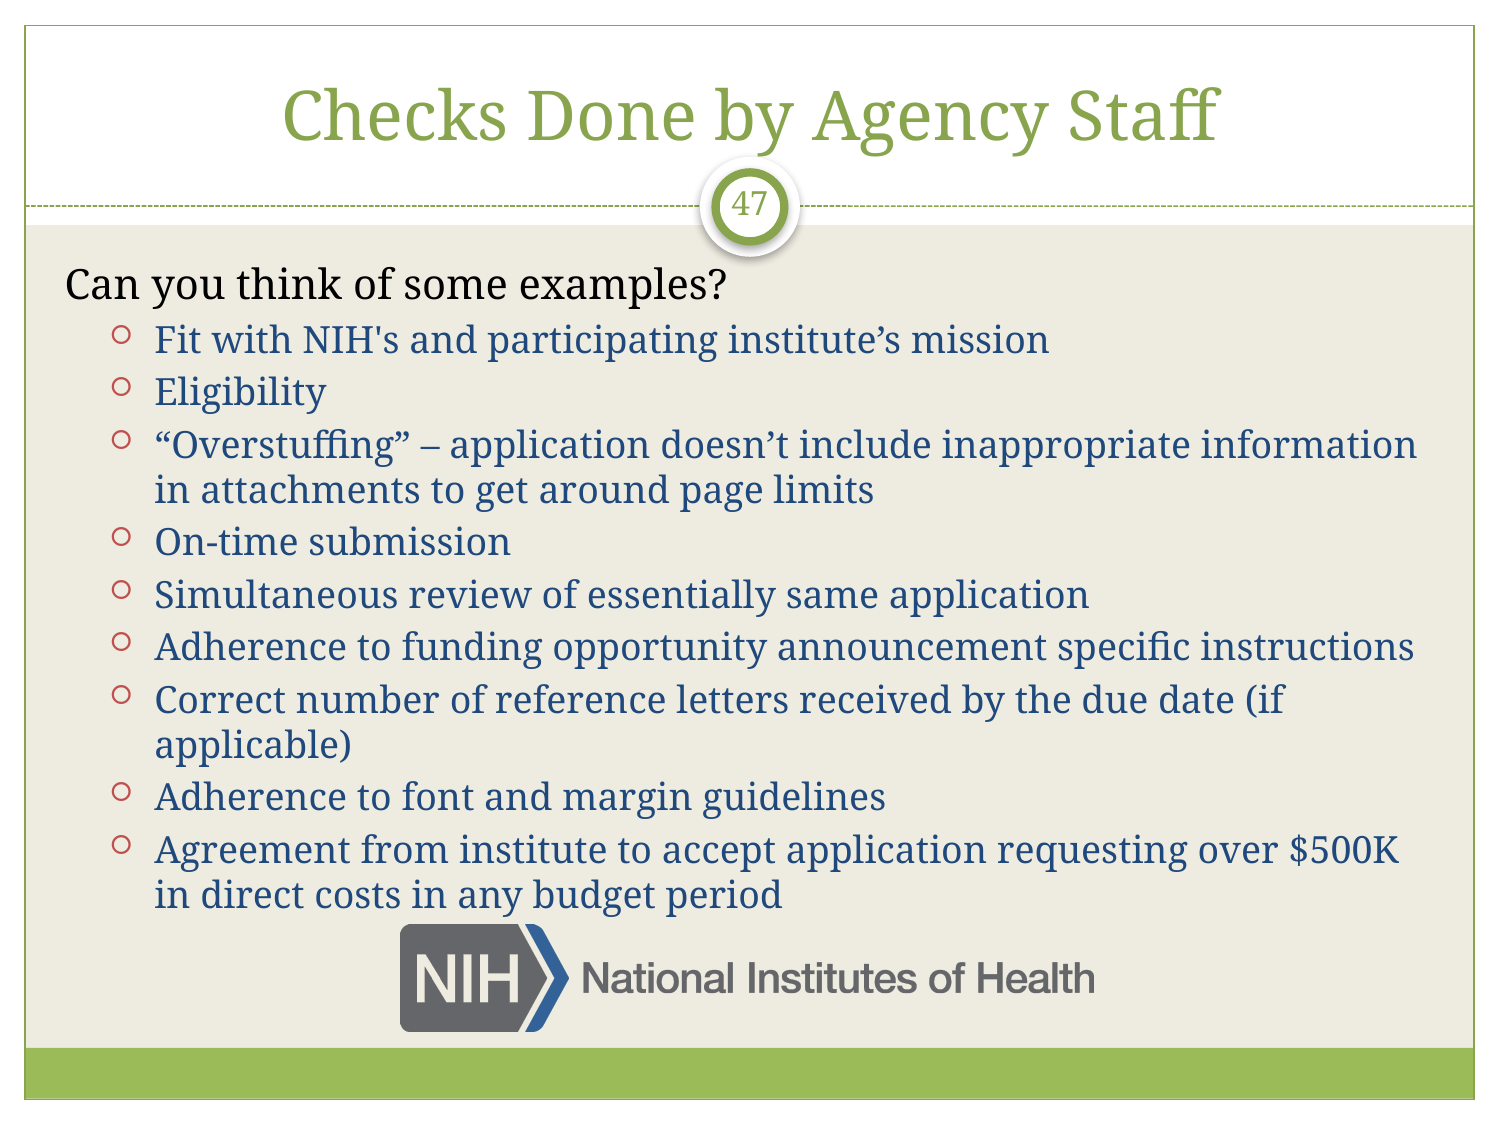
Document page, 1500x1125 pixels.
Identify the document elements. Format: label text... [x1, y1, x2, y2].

picture [400, 924, 1094, 1032]
title Checks Done by Agency Staff [49, 37, 1450, 162]
list Can you think of some examples? Fit with NIH's and participating institute’s mission Eligibility “Overstuffing” – application doesn’t include inappropriate information in attachments to get around page limits On-time submission Simultaneous review of essentially same application Adherence to funding opportunity announcement specific instructions Correct number of reference letters received by the due date (if applicable) Adherence to font and margin guidelines Agreement from institute to accept application requesting over $500K in direct costs in any budget period [49, 250, 1445, 1051]
slide_number 47 [712, 168, 788, 241]
